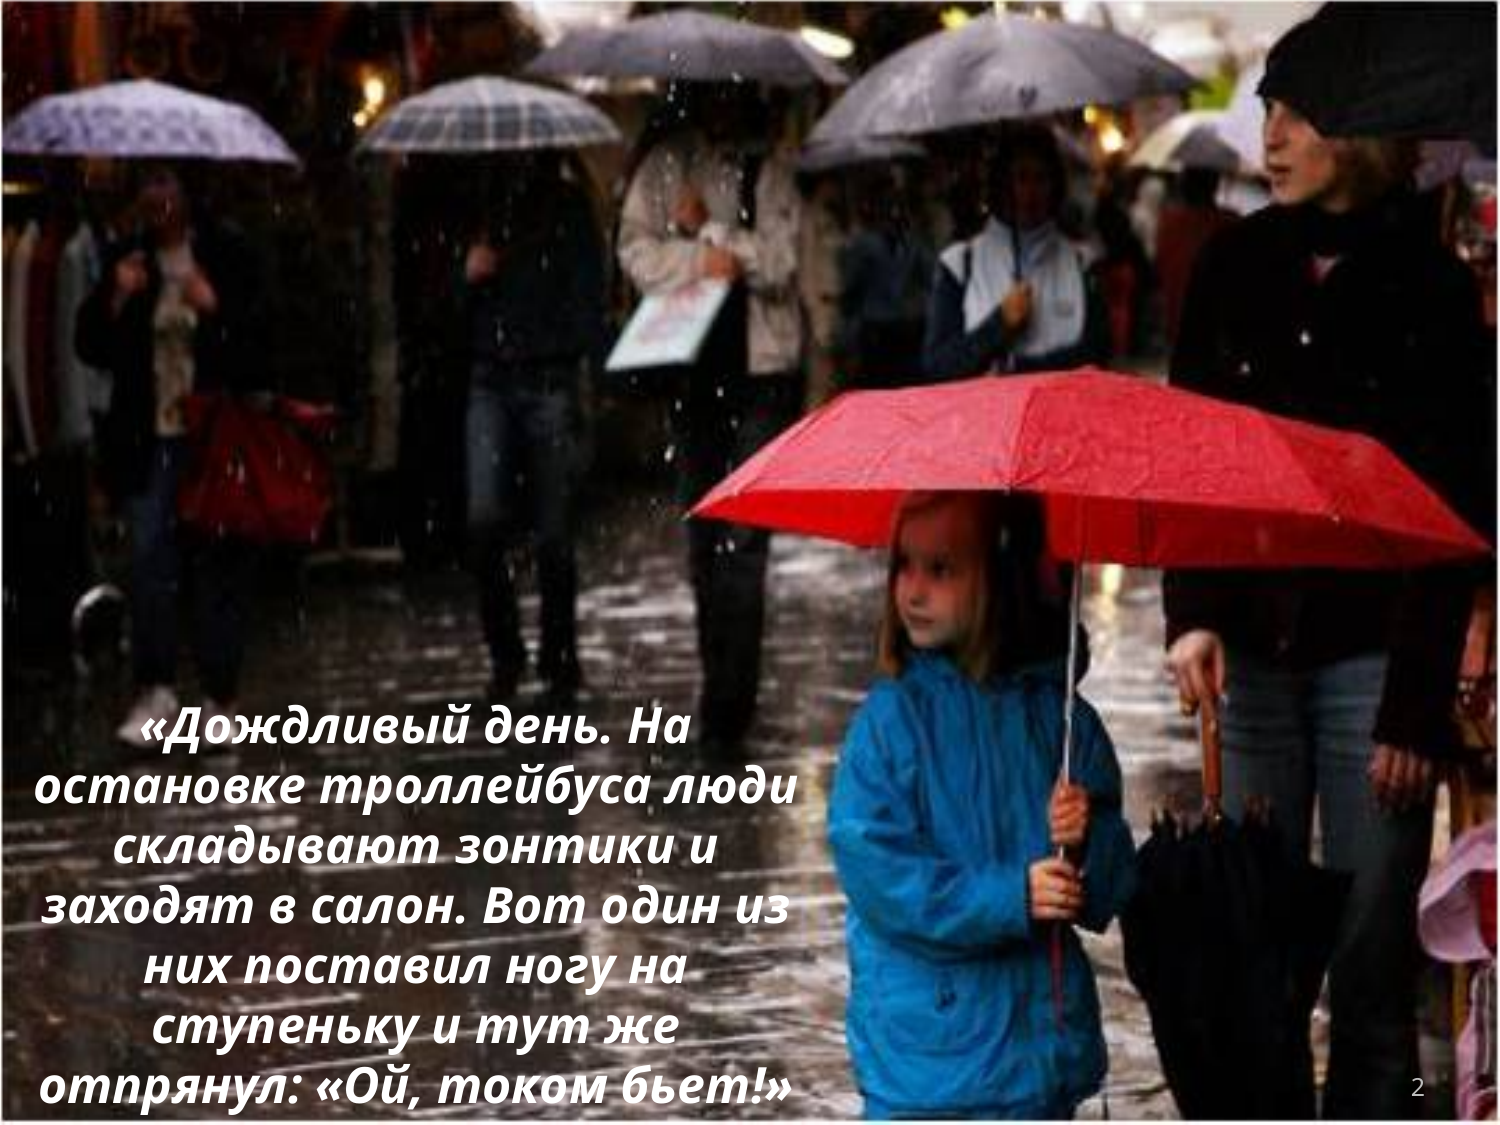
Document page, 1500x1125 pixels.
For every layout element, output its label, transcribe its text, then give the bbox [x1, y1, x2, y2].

slide_number 2 [1299, 1052, 1425, 1113]
text_box «Дождливый день. На остановке троллейбуса люди складывают зонтики и заходят в салон. Вот один из них поставил ногу на ступеньку и тут же отпрянул: «Ой, током бьет!» Как же ток добрался до пассажира? [0, 685, 832, 1125]
picture [0, 0, 1500, 1125]
